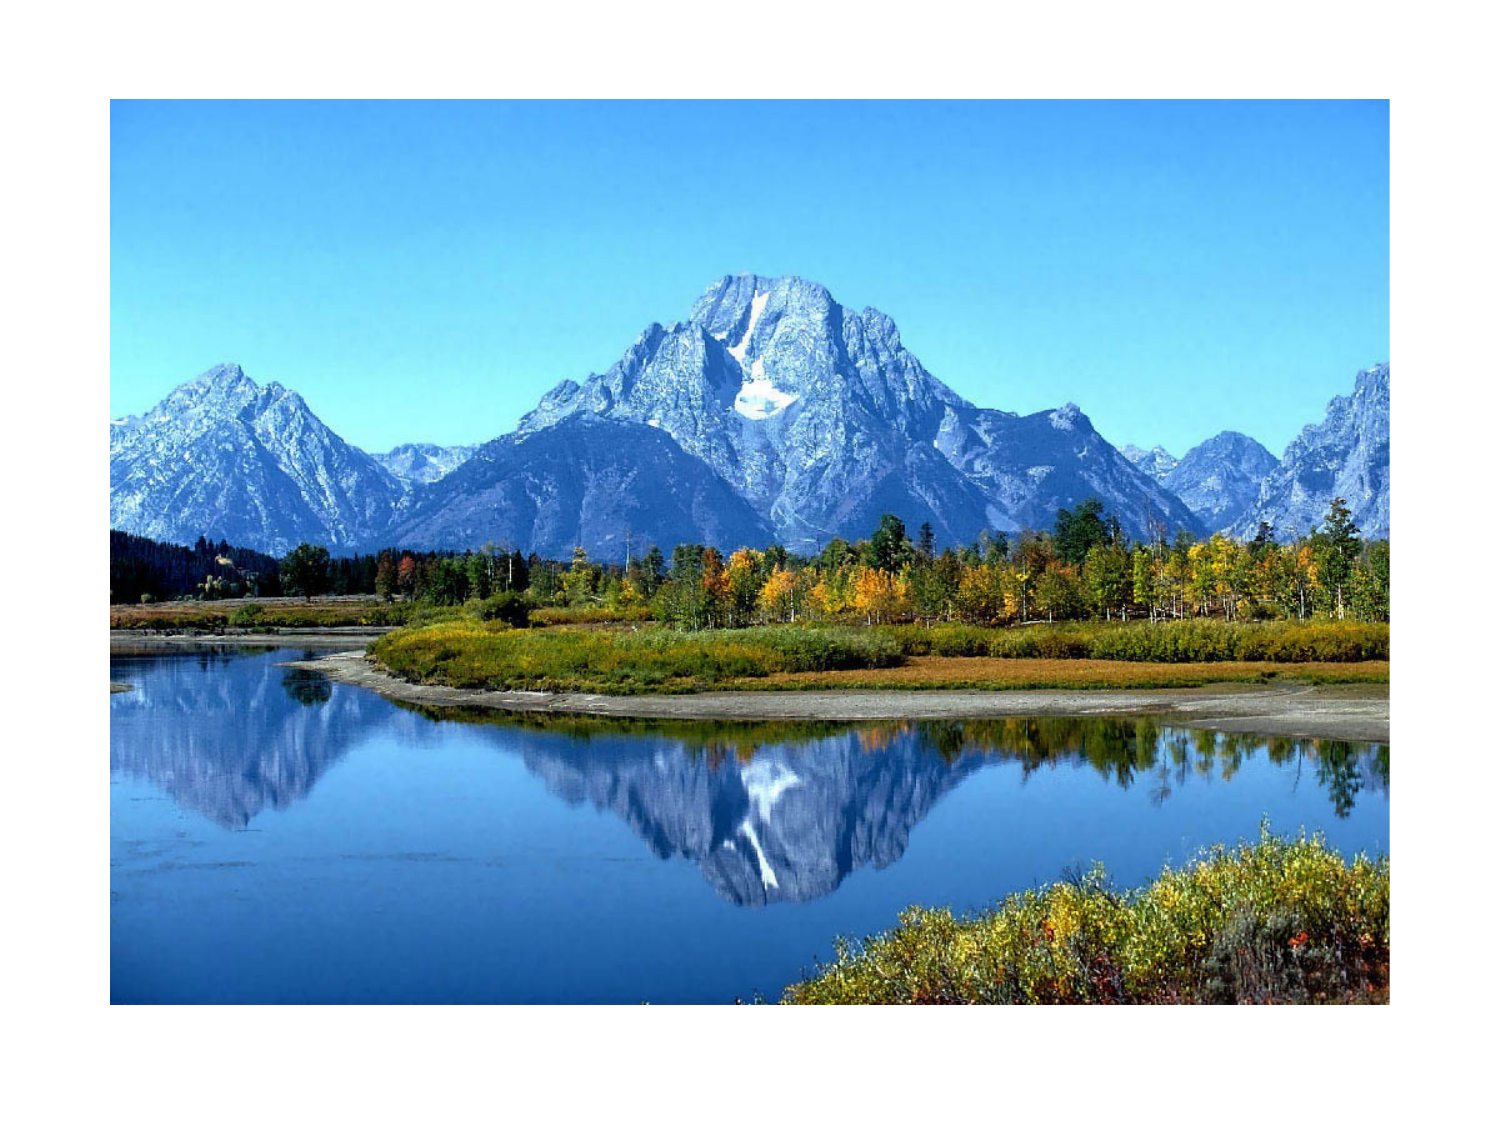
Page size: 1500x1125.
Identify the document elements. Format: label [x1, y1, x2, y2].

list [109, 99, 1391, 1006]
